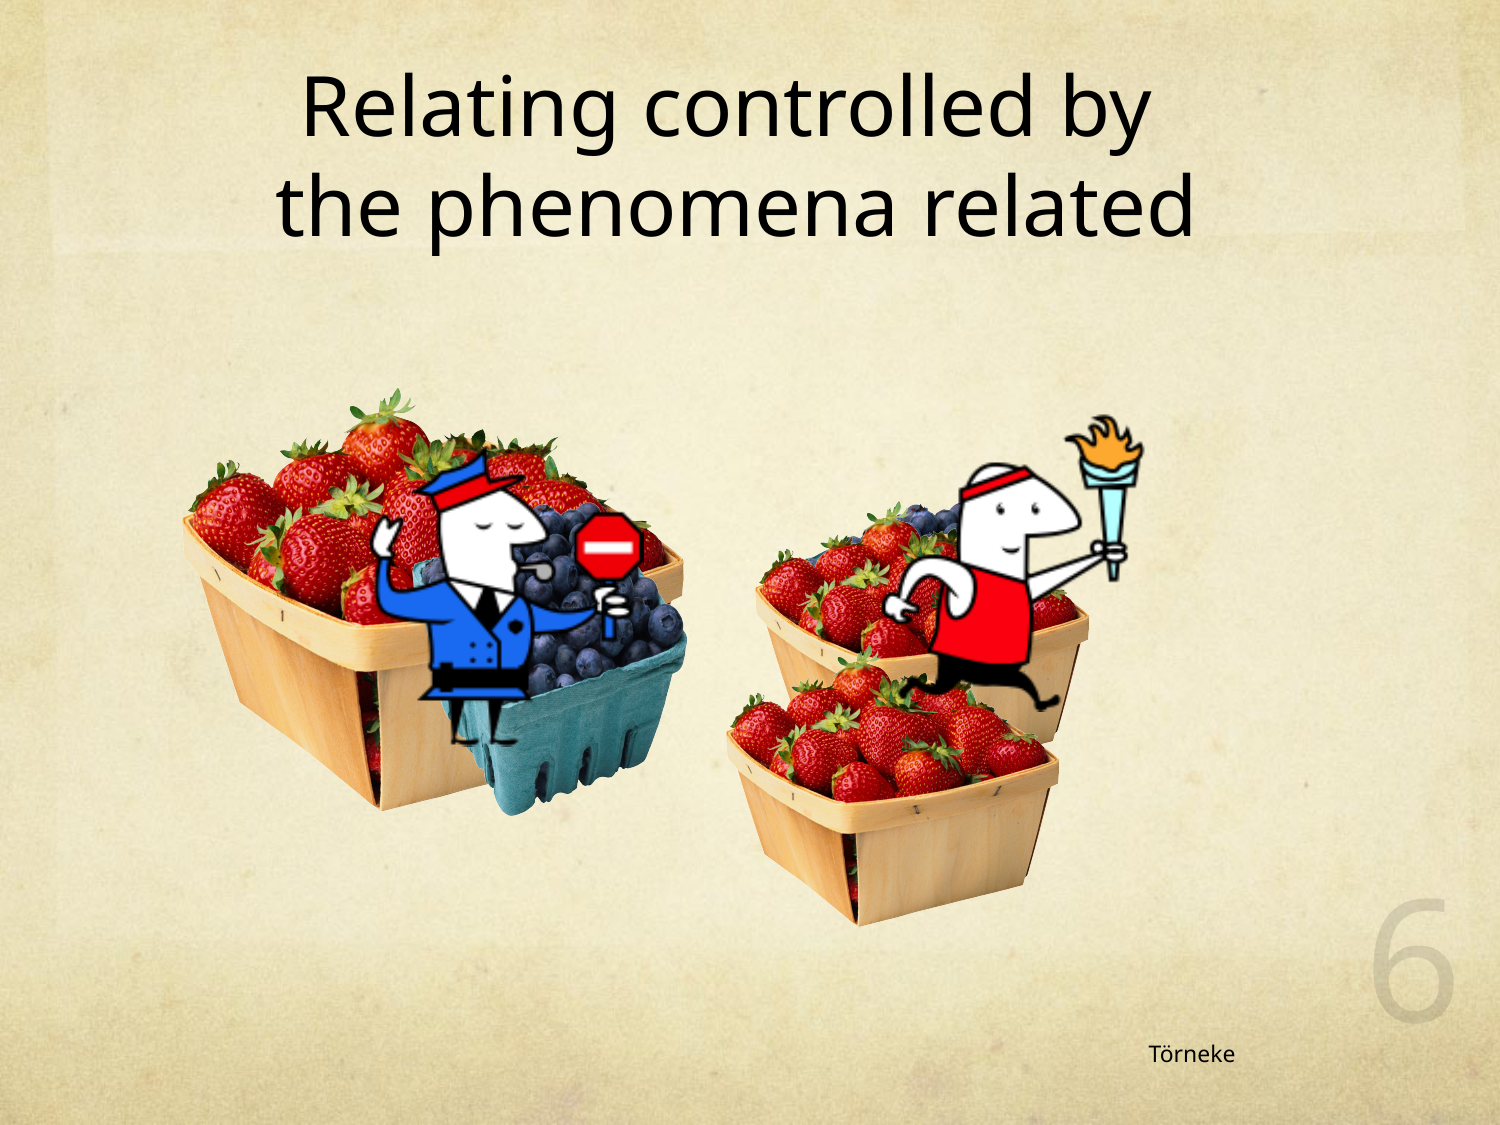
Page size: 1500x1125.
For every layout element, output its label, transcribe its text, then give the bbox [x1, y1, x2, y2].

slide_number 6 [1233, 898, 1478, 1038]
footer Törneke [646, 1034, 1257, 1077]
title Relating controlled by the phenomena related [52, 39, 1422, 267]
picture [0, 0, 1500, 1125]
